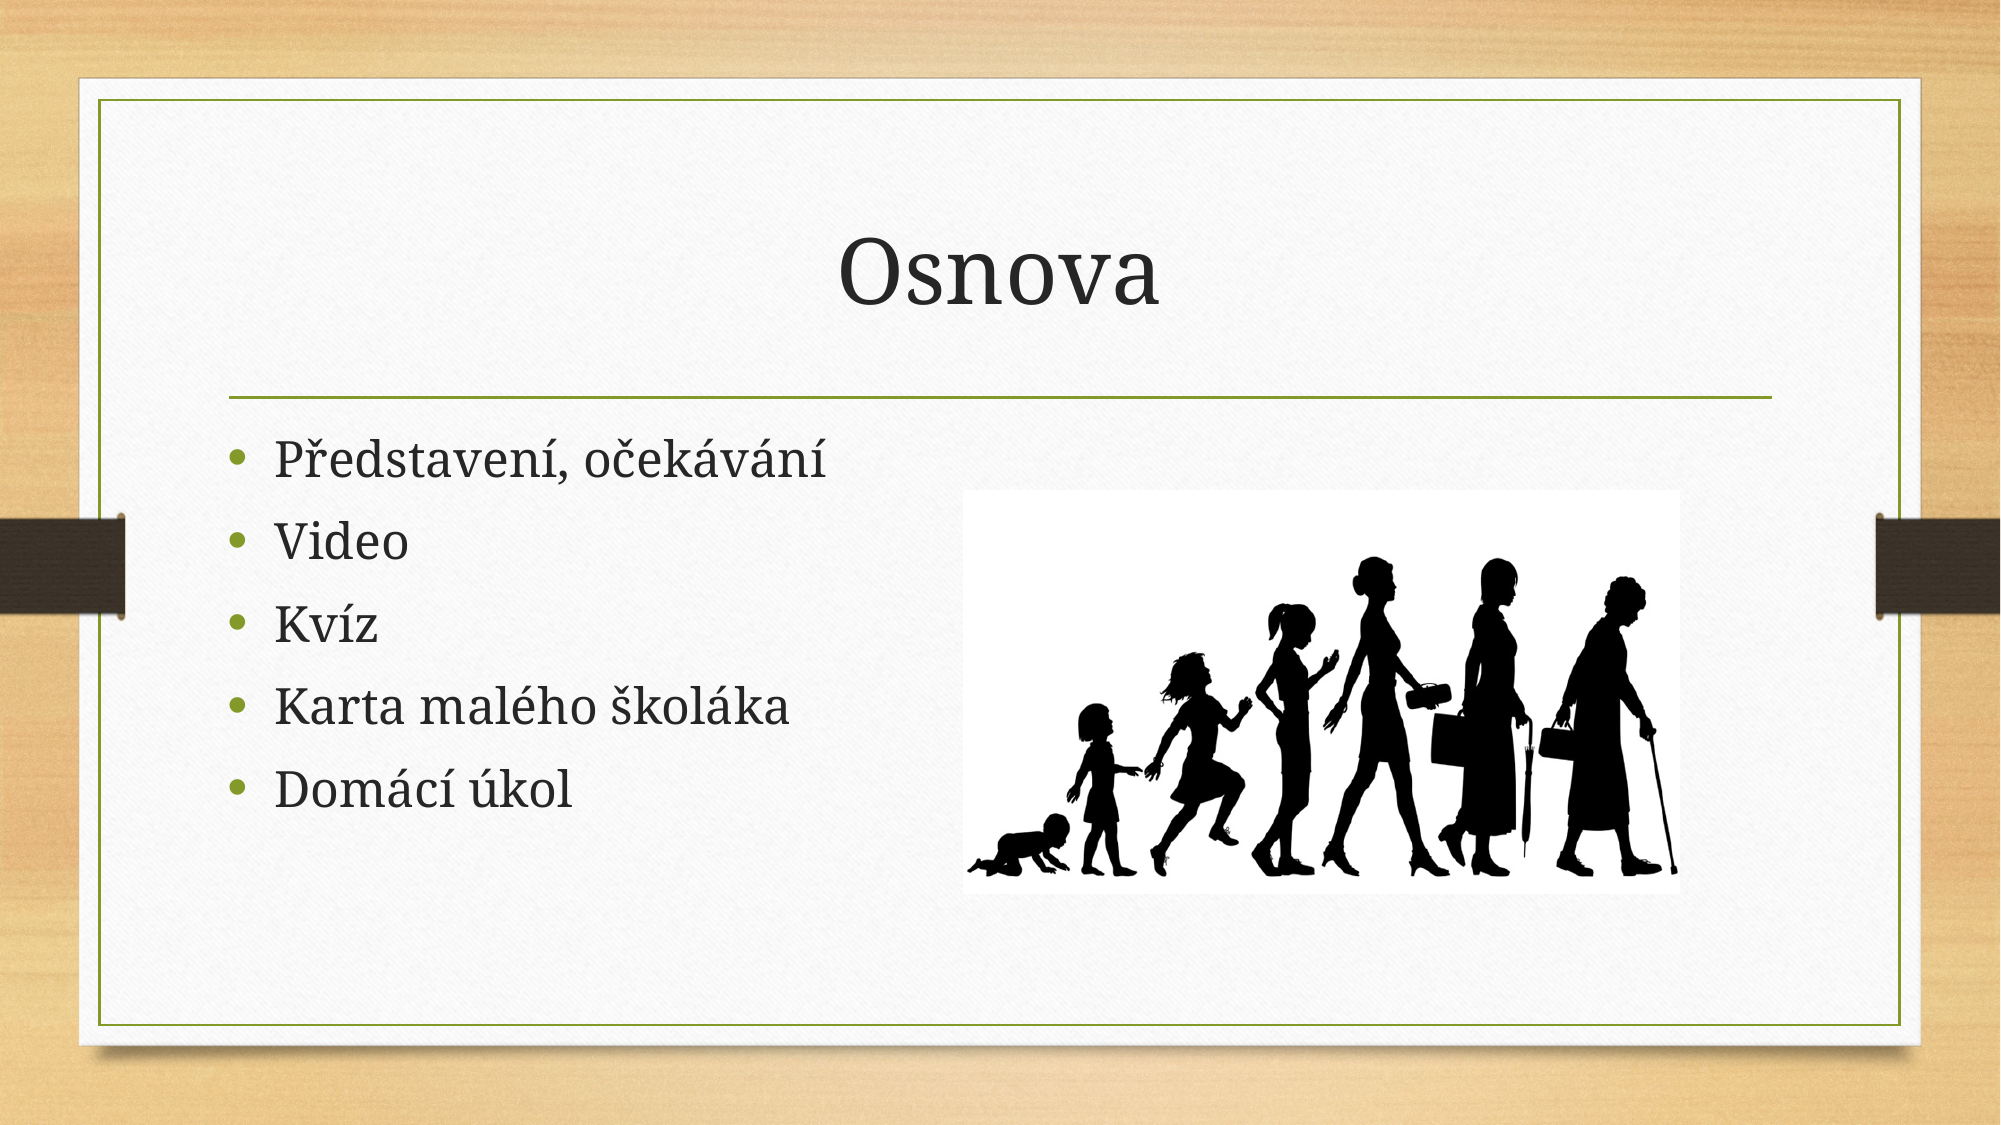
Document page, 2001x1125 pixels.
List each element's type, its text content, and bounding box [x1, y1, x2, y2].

title Osnova [212, 161, 1788, 375]
picture [0, 0, 2001, 1125]
list Představení, očekávání Video Kvíz Karta malého školáka Domácí úkol [212, 419, 1788, 964]
